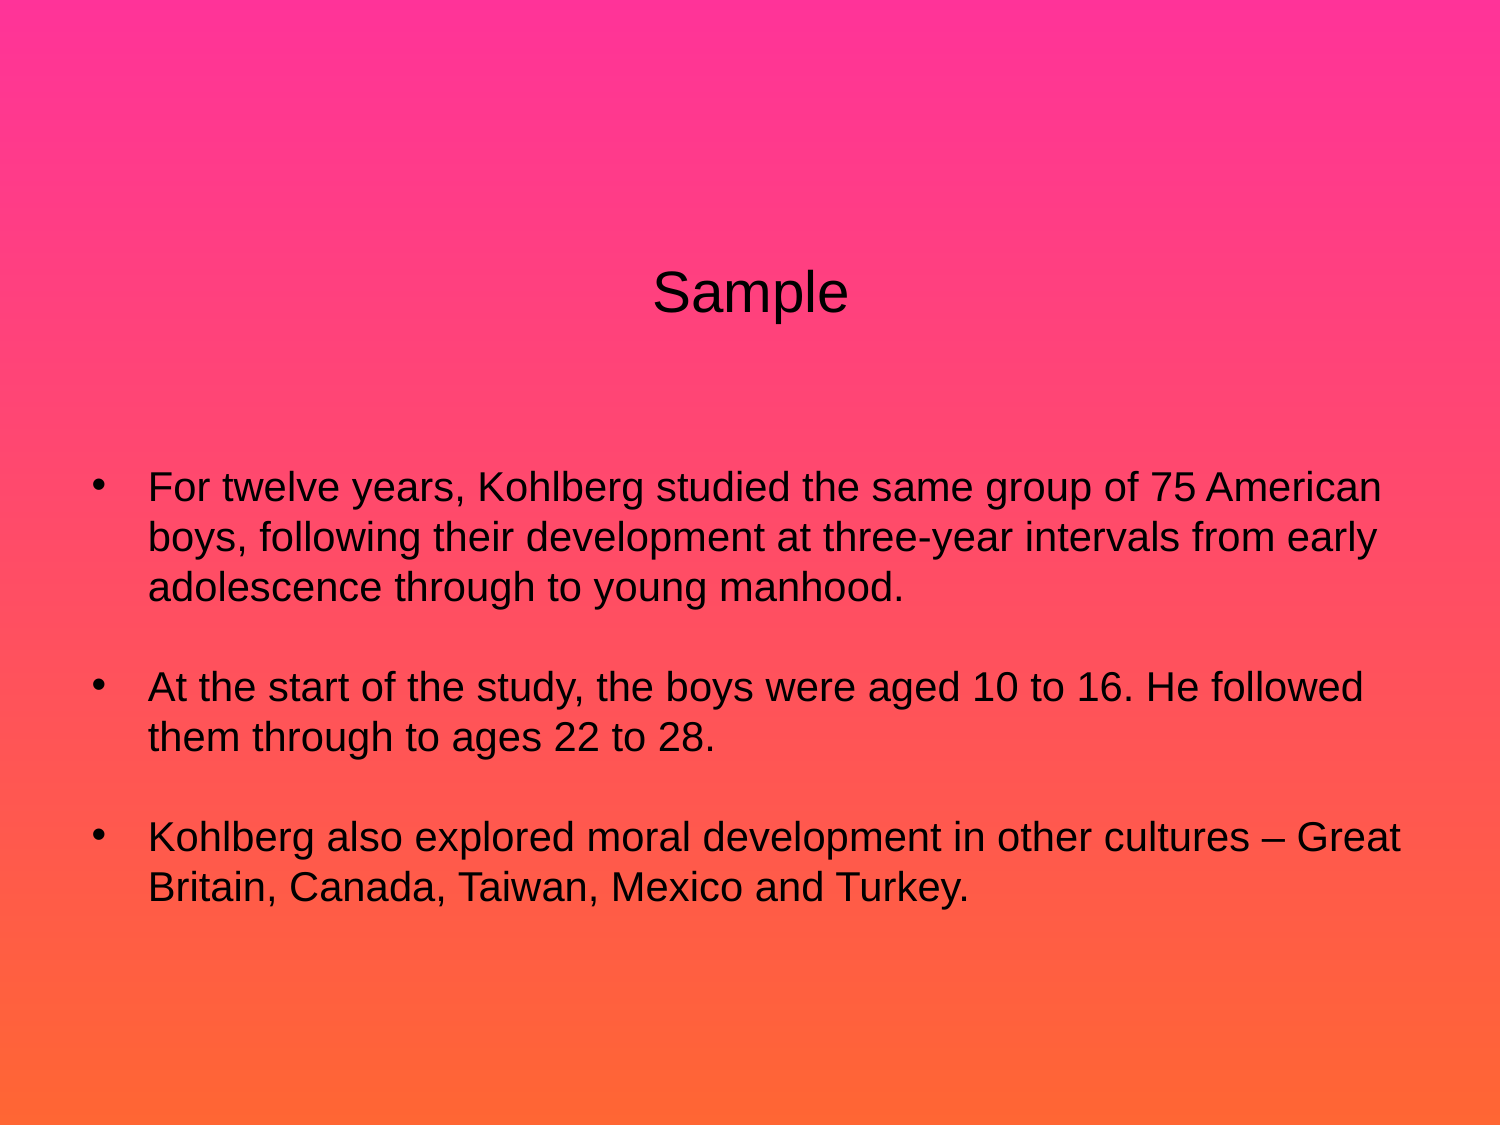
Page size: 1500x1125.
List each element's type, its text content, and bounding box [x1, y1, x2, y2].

list For twelve years, Kohlberg studied the same group of 75 American boys, following their development at three-year intervals from early adolescence through to young manhood. At the start of the study, the boys were aged 10 to 16. He followed them through to ages 22 to 28. Kohlberg also explored moral development in other cultures – Great Britain, Canada, Taiwan, Mexico and Turkey. [76, 444, 1427, 929]
title Sample [76, 243, 1427, 339]
